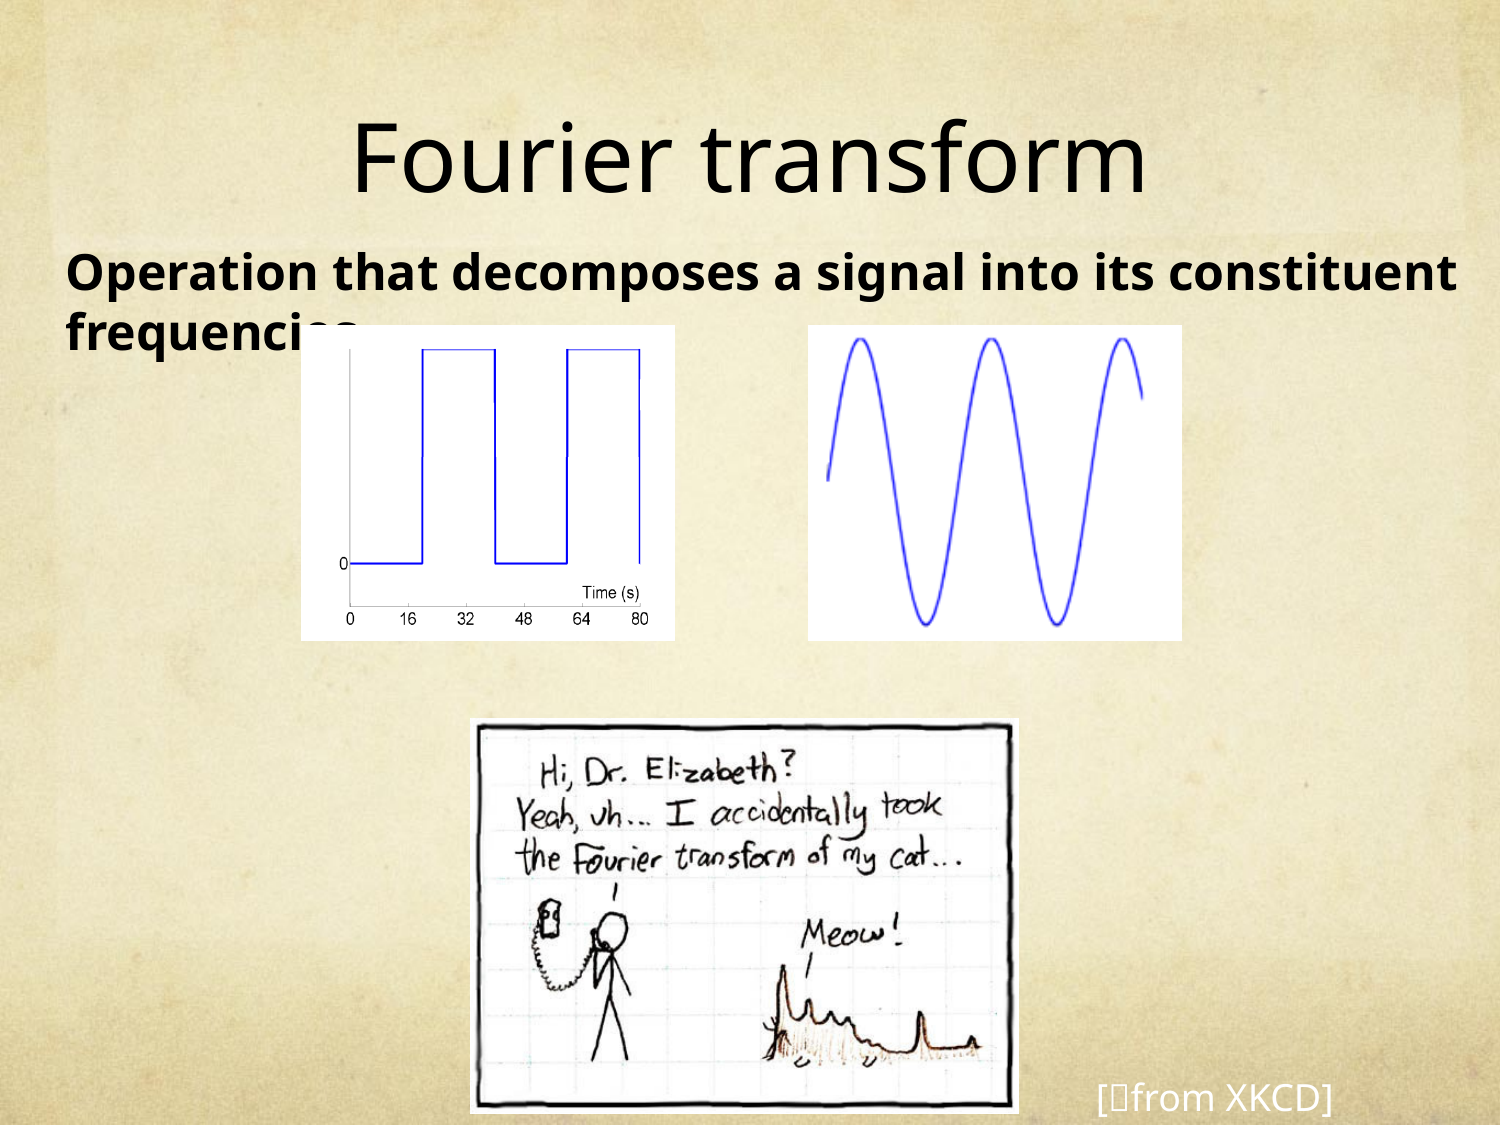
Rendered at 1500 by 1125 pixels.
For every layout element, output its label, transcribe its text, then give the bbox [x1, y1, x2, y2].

text_box Operation that decomposes a signal into its constituent frequencies [51, 232, 1500, 368]
title Fourier transform [150, 82, 1350, 225]
text_box [from XKCD] [1081, 1066, 1500, 1125]
picture [0, 0, 1500, 1125]
